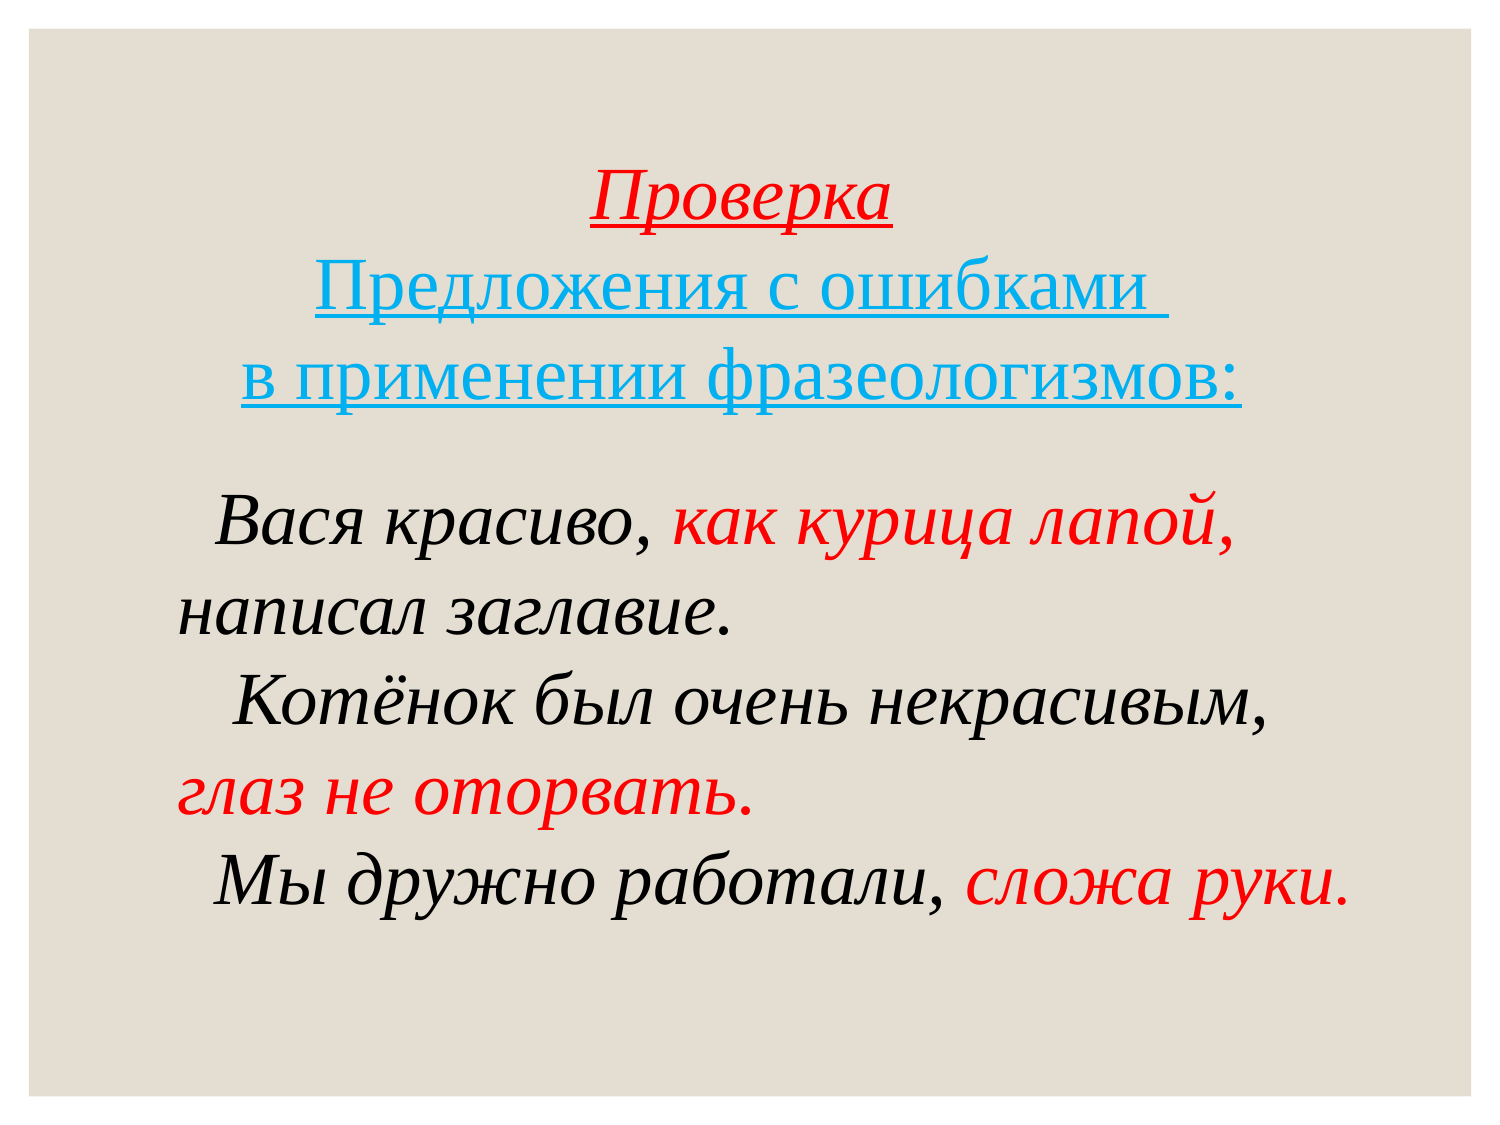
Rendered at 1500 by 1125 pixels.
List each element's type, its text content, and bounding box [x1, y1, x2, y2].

text_box Проверка Предложения с ошибками в применении фразеологизмов: [226, 137, 1257, 423]
text_box Вася красиво, как курица лапой, написал заглавие. Котёнок был очень некрасивым, глаз не оторвать. Мы дружно работали, сложа руки. [162, 462, 1388, 928]
